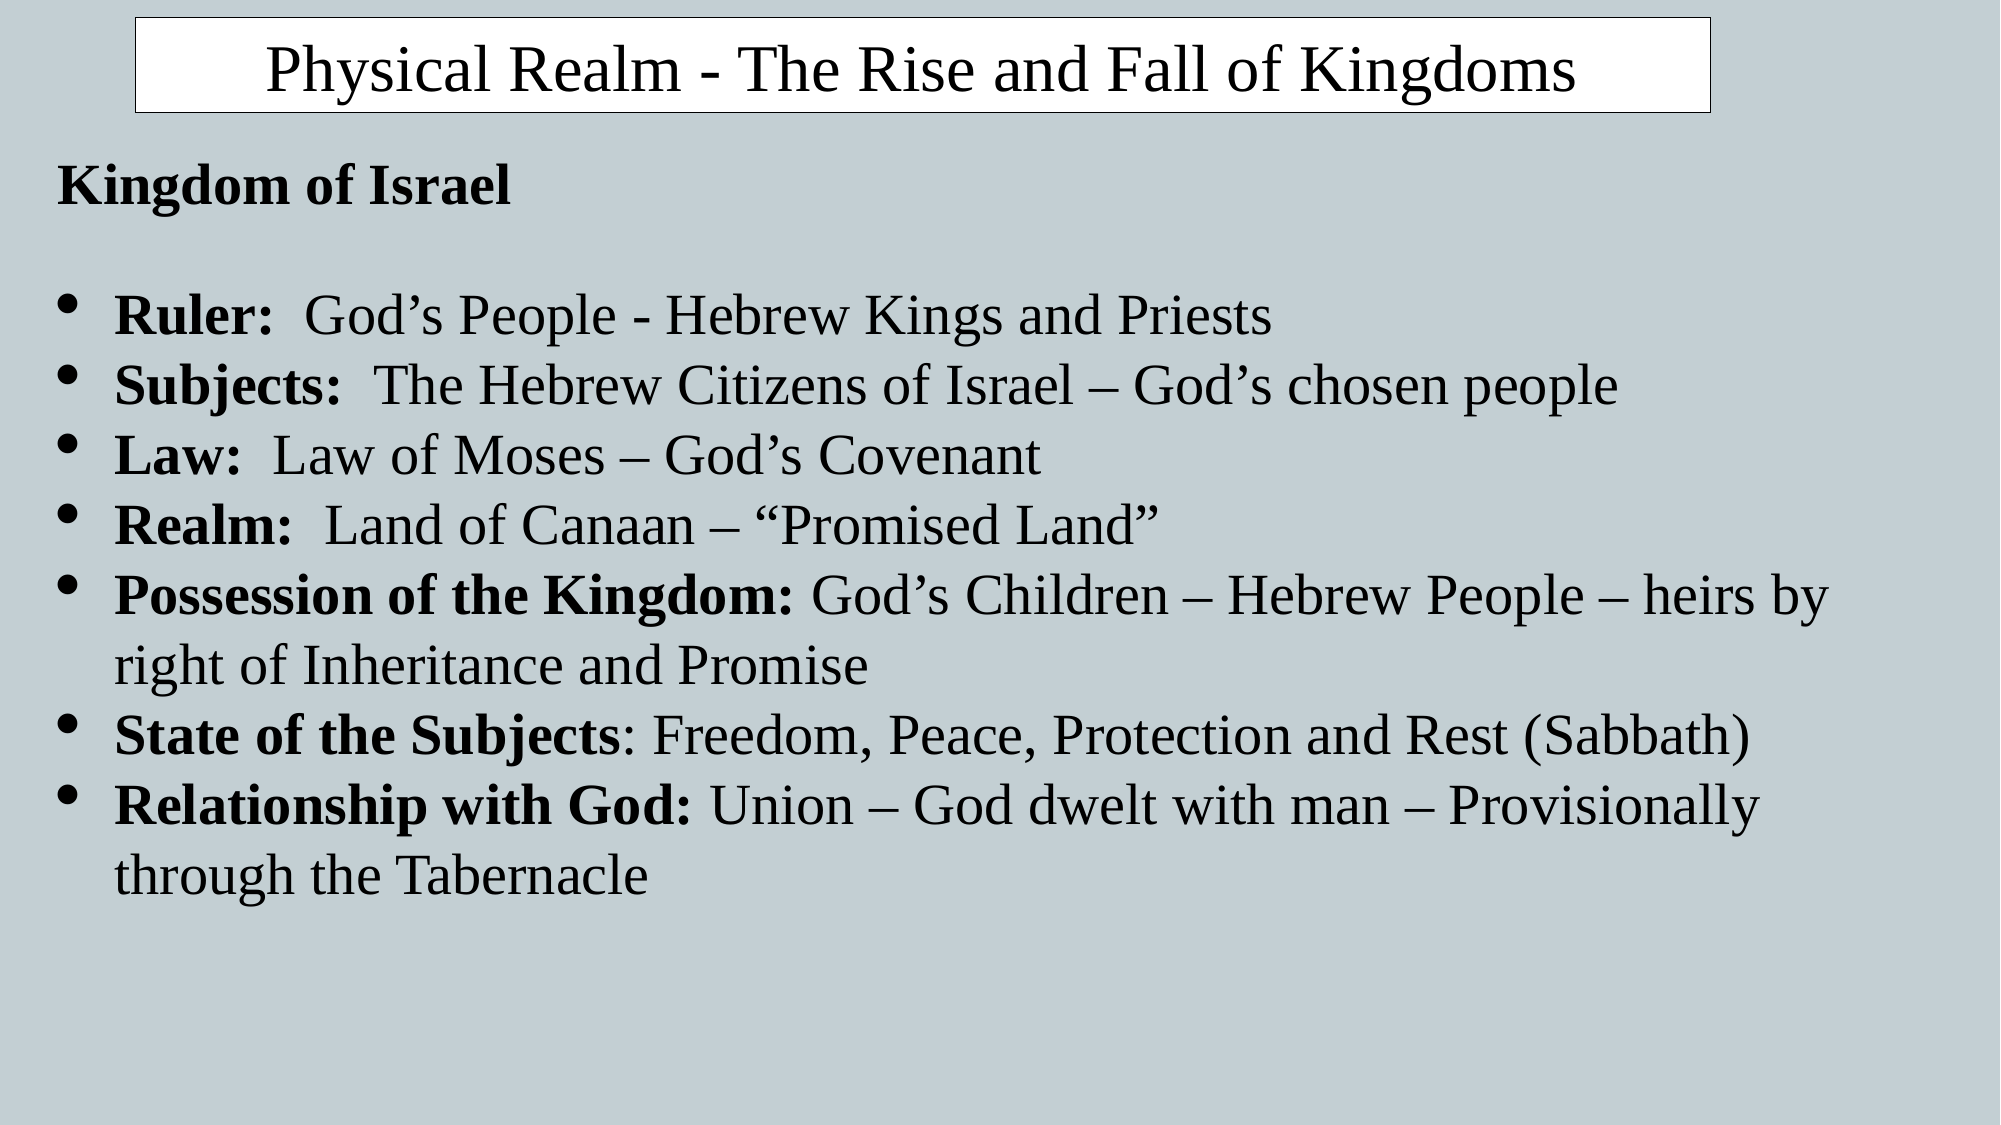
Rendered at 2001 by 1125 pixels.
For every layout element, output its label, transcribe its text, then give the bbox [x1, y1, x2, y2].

text_box Kingdom of Israel Ruler: God’s People - Hebrew Kings and Priests Subjects: The Hebrew Citizens of Israel – God’s chosen people Law: Law of Moses – God’s Covenant Realm: Land of Canaan – “Promised Land” Possession of the Kingdom: God’s Children – Hebrew People – heirs by right of Inheritance and Promise State of the Subjects: Freedom, Peace, Protection and Rest (Sabbath) Relationship with God: Union – God dwelt with man – Provisionally through the Tabernacle [43, 138, 1954, 974]
text_box Physical Realm - The Rise and Fall of Kingdoms [135, 17, 1711, 113]
